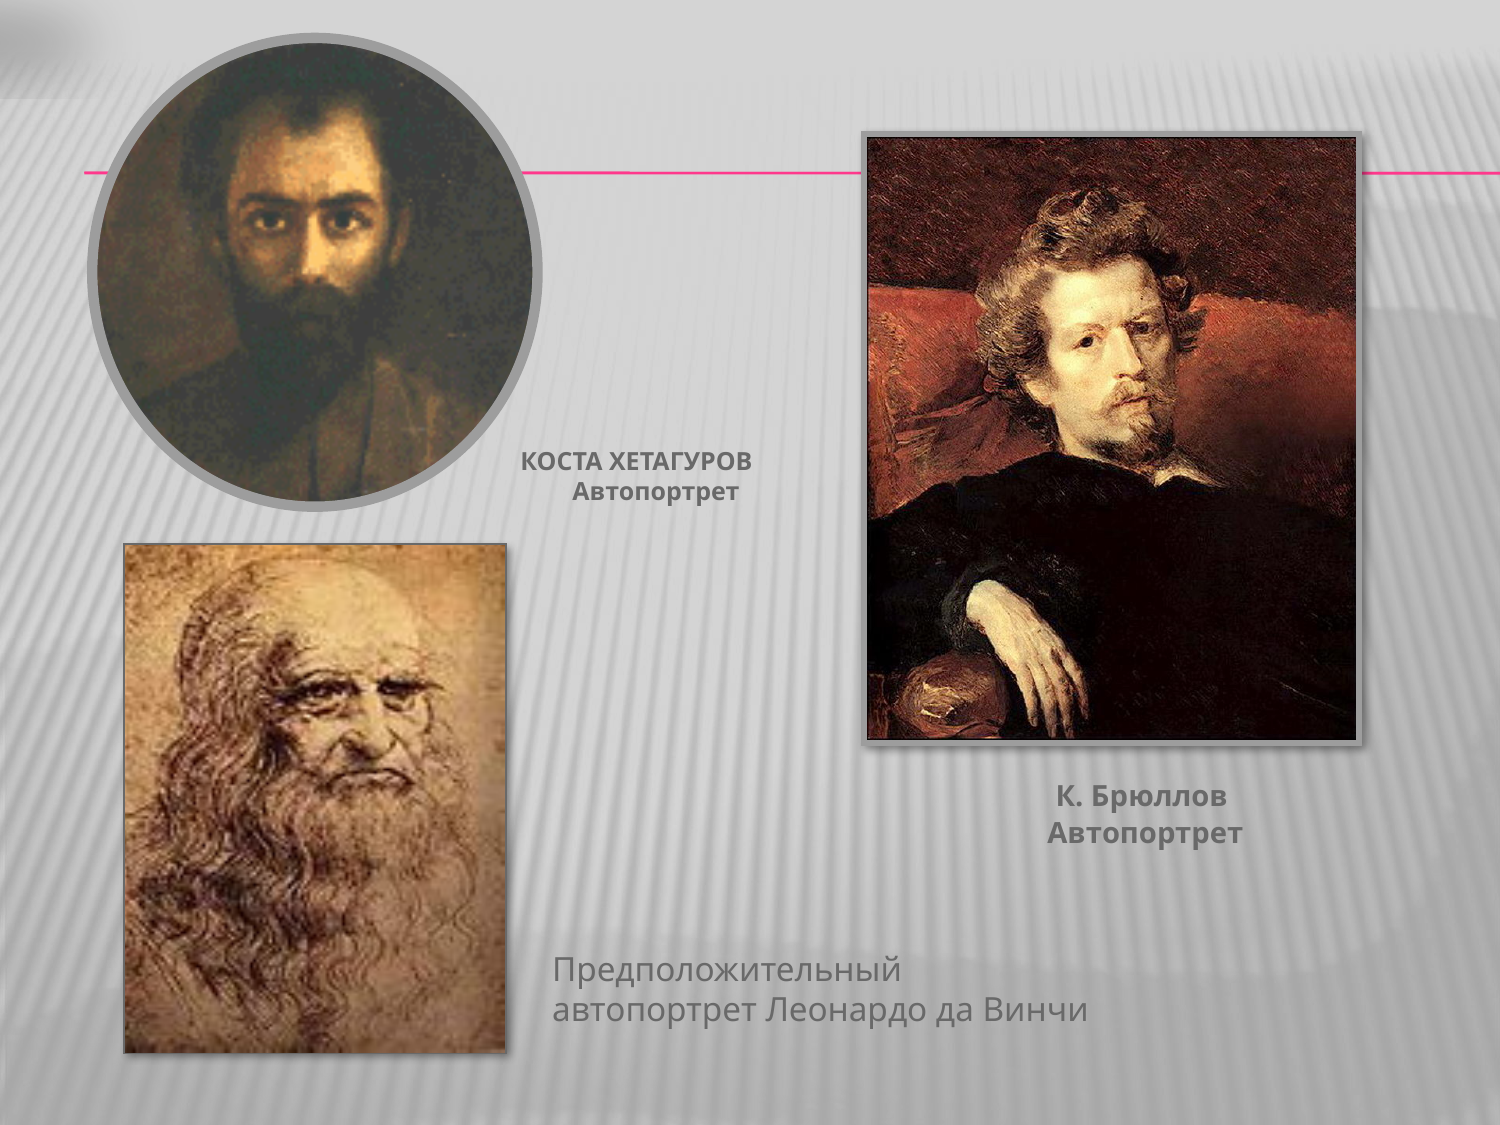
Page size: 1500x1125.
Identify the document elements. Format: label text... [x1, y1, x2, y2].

picture [866, 136, 1357, 740]
picture [124, 544, 506, 1053]
text_box Предположительный автопортрет Леонардо да Винчи [537, 940, 1288, 1036]
text_box К. Брюллов Автопортрет [972, 761, 1442, 857]
picture [91, 37, 538, 507]
text_box КОСТА ХЕТАГУРОВ Автопортрет [544, 438, 768, 513]
